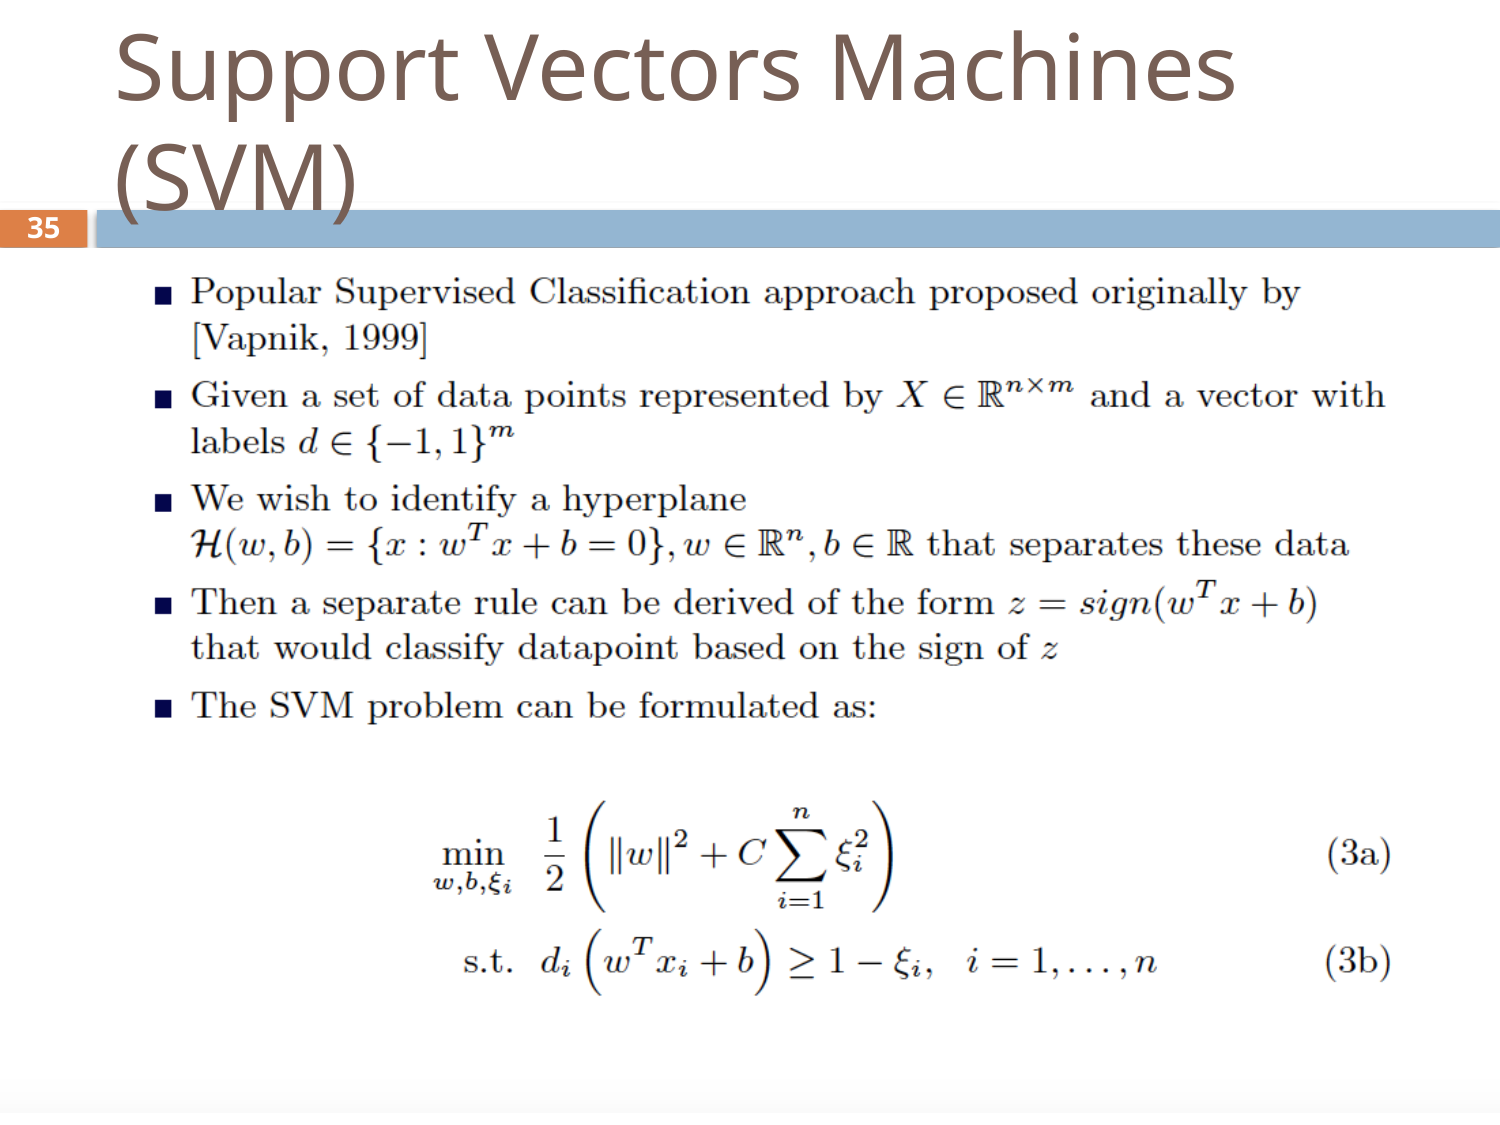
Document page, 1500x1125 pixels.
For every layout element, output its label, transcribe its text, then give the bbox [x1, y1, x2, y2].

slide_number 35 [0, 208, 88, 248]
picture [0, 248, 1500, 1113]
title Support Vectors Machines (SVM) [99, 37, 1438, 200]
